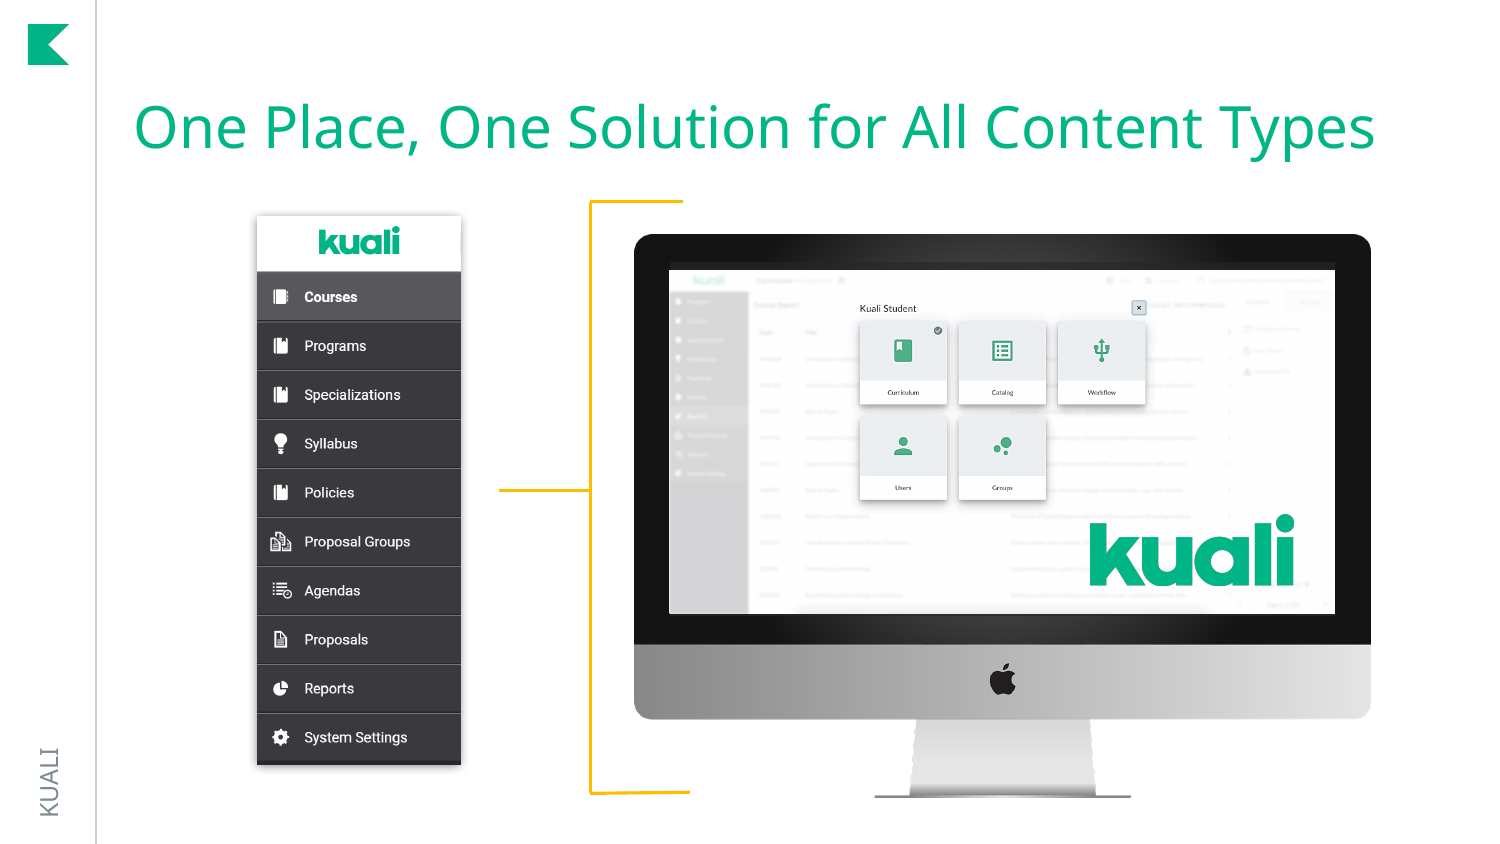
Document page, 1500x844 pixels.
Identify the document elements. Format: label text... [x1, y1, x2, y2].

picture [633, 234, 1371, 798]
text_box One Place, One Solution for All Content Types [118, 75, 1464, 174]
picture [27, 24, 69, 65]
picture [257, 215, 461, 765]
title KUALI [11, 89, 85, 834]
